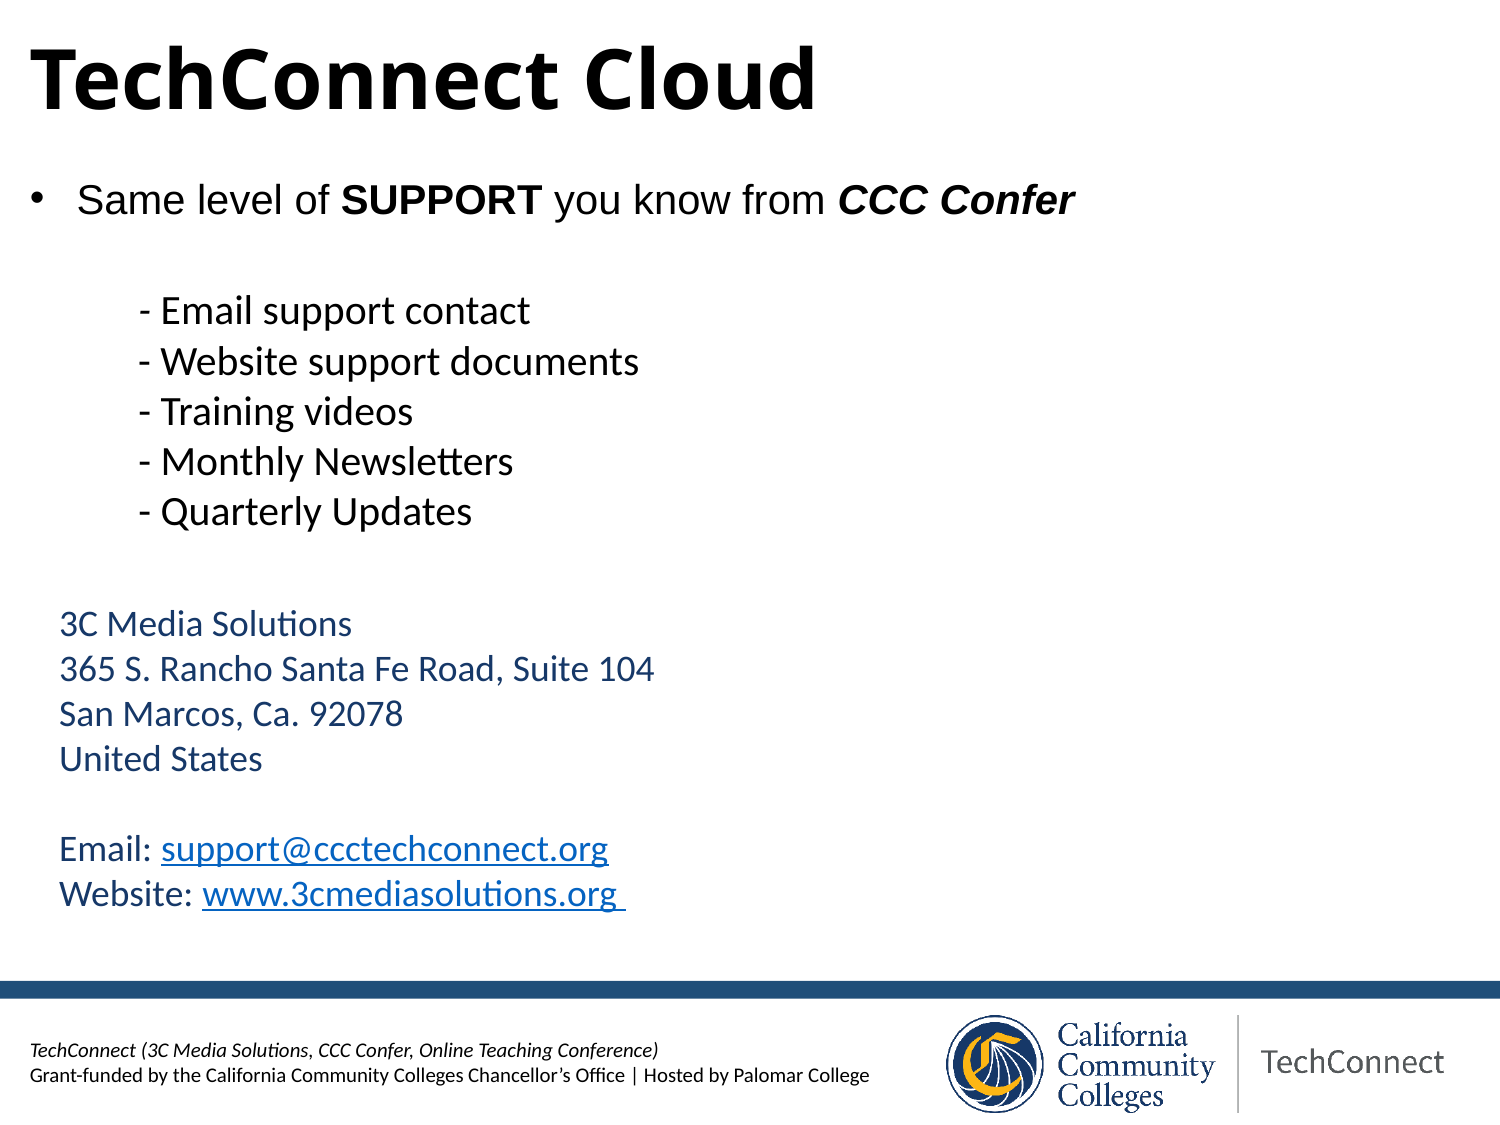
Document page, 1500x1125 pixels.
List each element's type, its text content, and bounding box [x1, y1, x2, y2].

picture [946, 1015, 1444, 1113]
text_box 3C Media Solutions 365 S. Rancho Santa Fe Road, Suite 104 San Marcos, Ca. 92078 United States Email: support@ccctechconnect.org Website: www.3cmediasolutions.org [44, 591, 820, 922]
text_box Same level of SUPPORT you know from CCC Confer [15, 164, 1410, 230]
text_box - Email support contact - Website support documents - Training videos - Monthly Newsletters - Quarterly Updates [57, 276, 808, 541]
text_box TechConnect (3C Media Solutions, CCC Confer, Online Teaching Conference) Grant-funded by the California Community Colleges Chancellor’s Office | Hosted by Palomar College [15, 1029, 930, 1095]
text_box TechConnect Cloud [14, 18, 1430, 234]
text_box 3C Media Solutions, CCC Confer, Online Teaching Conference Grant-funded by the California Community Colleges Chancellor’s Office | Hosted by Palomar College [14, 1050, 850, 1111]
text_box [0, 980, 1500, 999]
